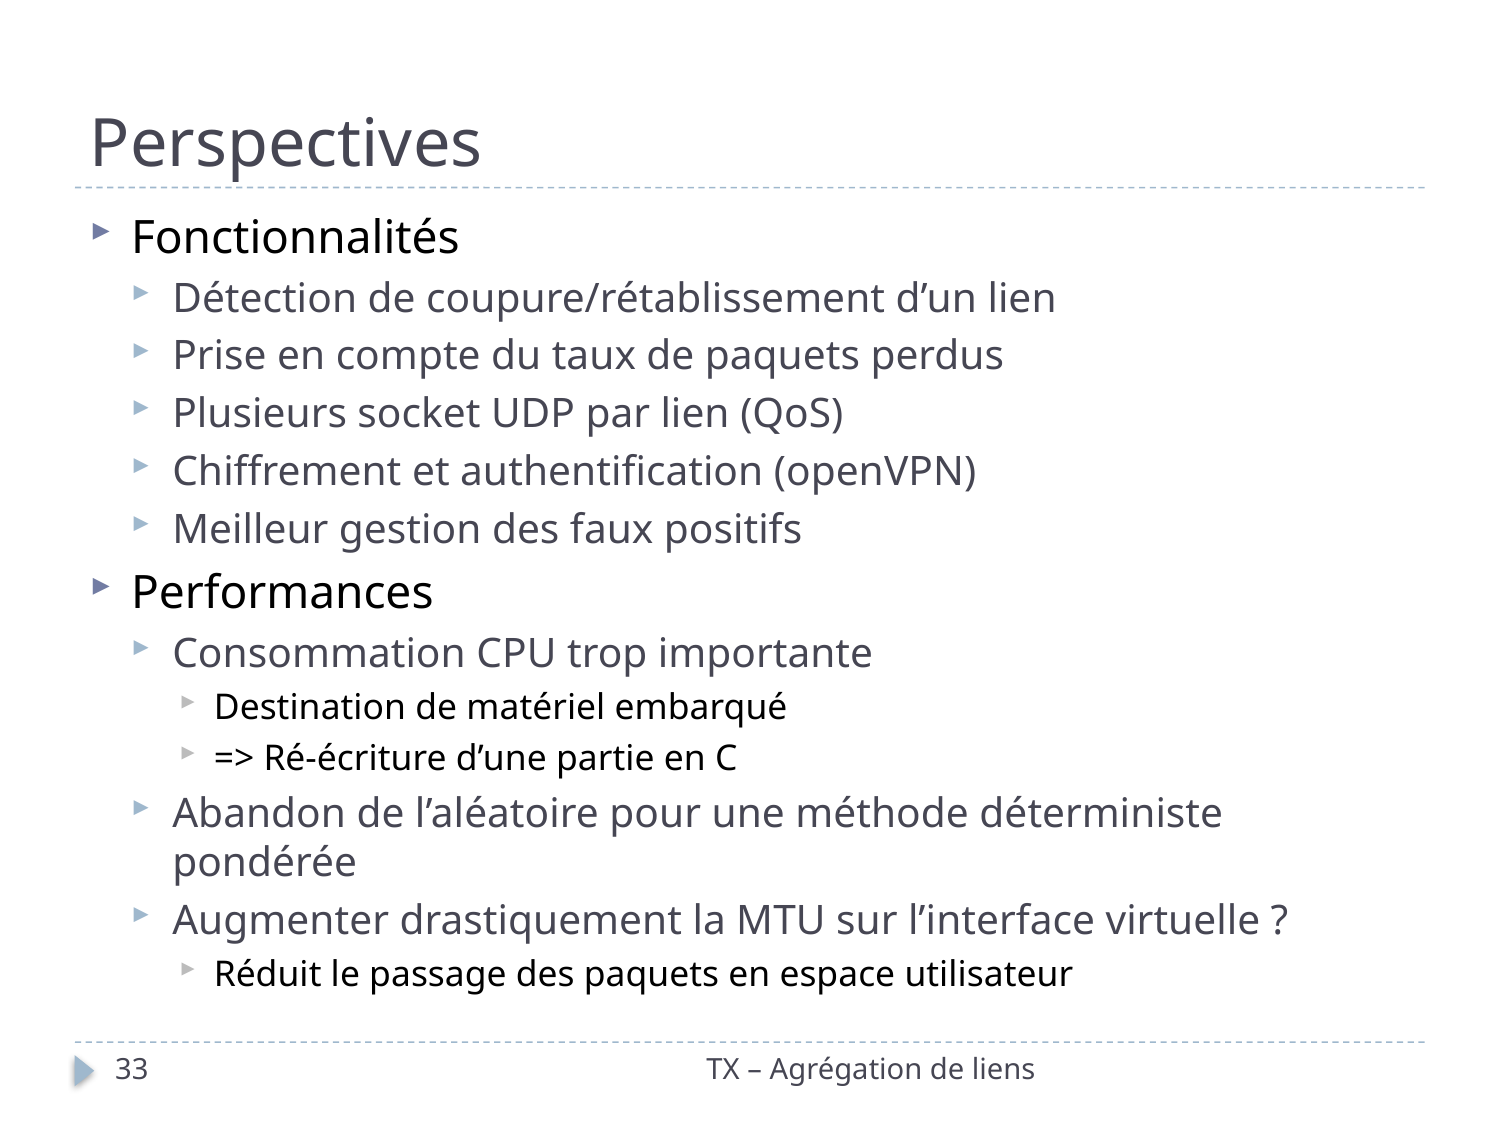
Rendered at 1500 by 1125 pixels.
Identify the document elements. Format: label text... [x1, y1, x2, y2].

footer TX – Agrégation de liens [475, 1042, 1051, 1103]
title Perspectives [75, 24, 1425, 188]
list Fonctionnalités Détection de coupure/rétablissement d’un lien Prise en compte du taux de paquets perdus Plusieurs socket UDP par lien (QoS) Chiffrement et authentification (openVPN) Meilleur gestion des faux positifs Performances Consommation CPU trop importante Destination de matériel embarqué => Ré-écriture d’une partie en C Abandon de l’aléatoire pour une méthode déterministe pondérée Augmenter drastiquement la MTU sur l’interface virtuelle ? Réduit le passage des paquets en espace utilisateur [75, 200, 1425, 1010]
slide_number 33 [100, 1042, 426, 1103]
